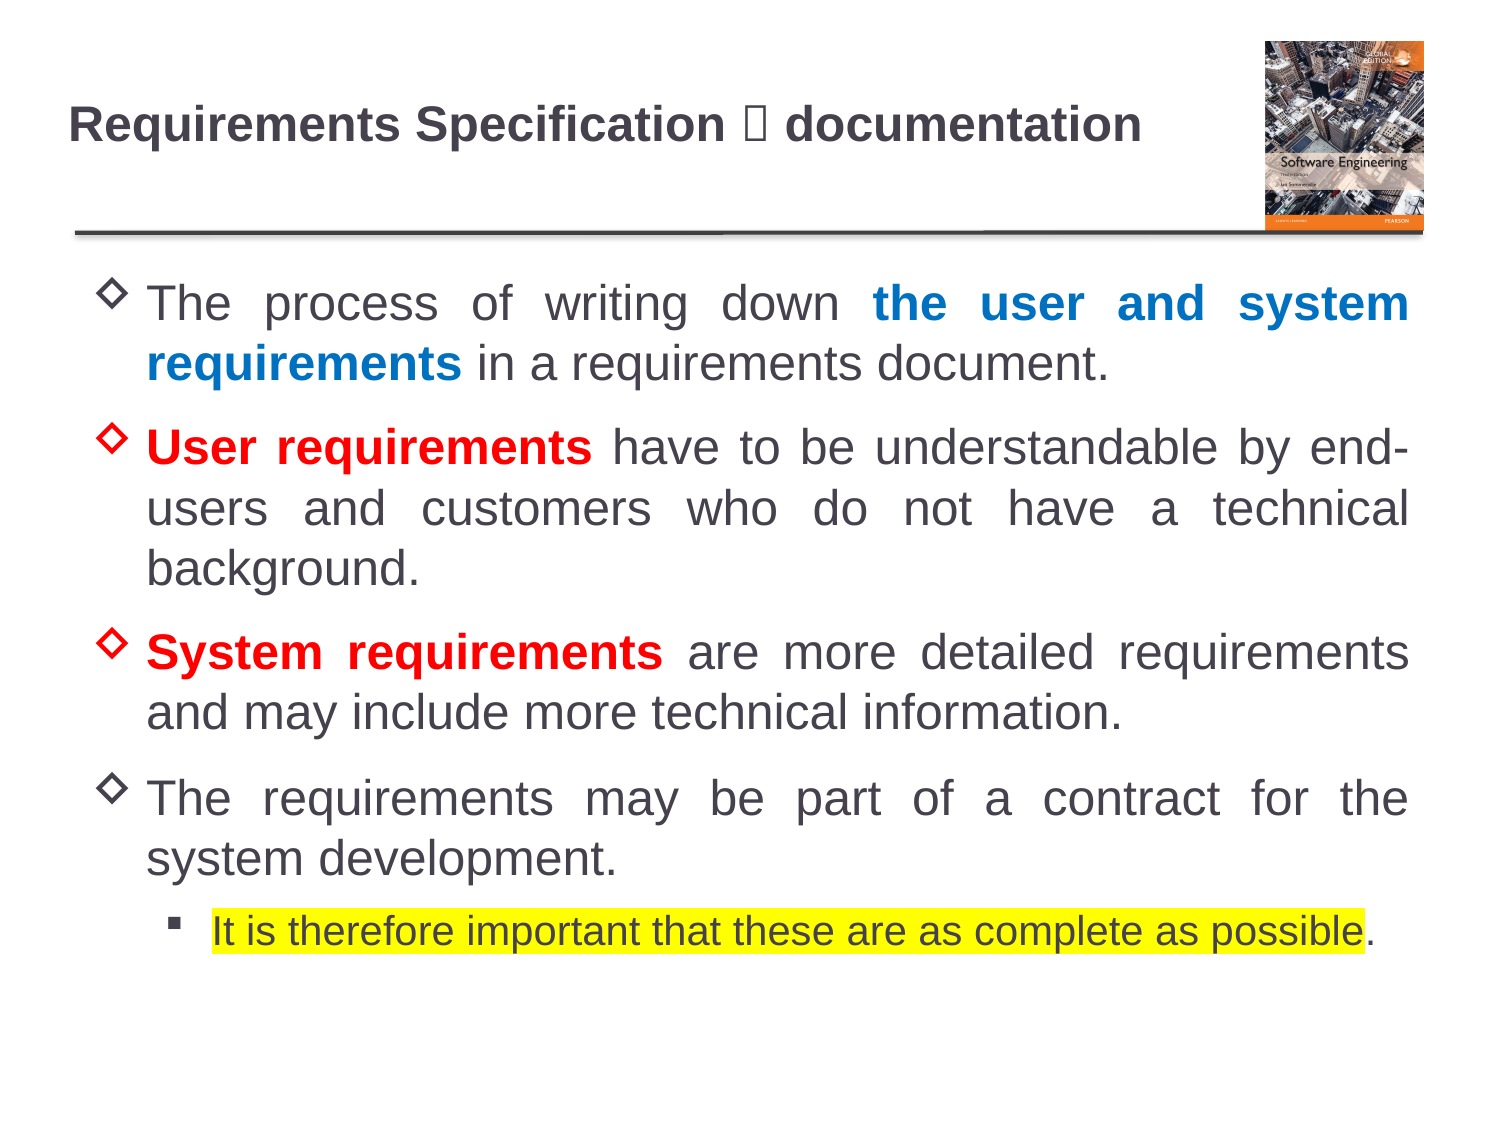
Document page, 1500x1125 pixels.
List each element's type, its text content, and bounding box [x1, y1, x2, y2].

list The process of writing down the user and system requirements in a requirements document. User requirements have to be understandable by end-users and customers who do not have a technical background. System requirements are more detailed requirements and may include more technical information. The requirements may be part of a contract for the system development. It is therefore important that these are as complete as possible. [75, 262, 1425, 1005]
title Requirements Specification  documentation [52, 27, 1272, 216]
picture [1265, 41, 1424, 231]
